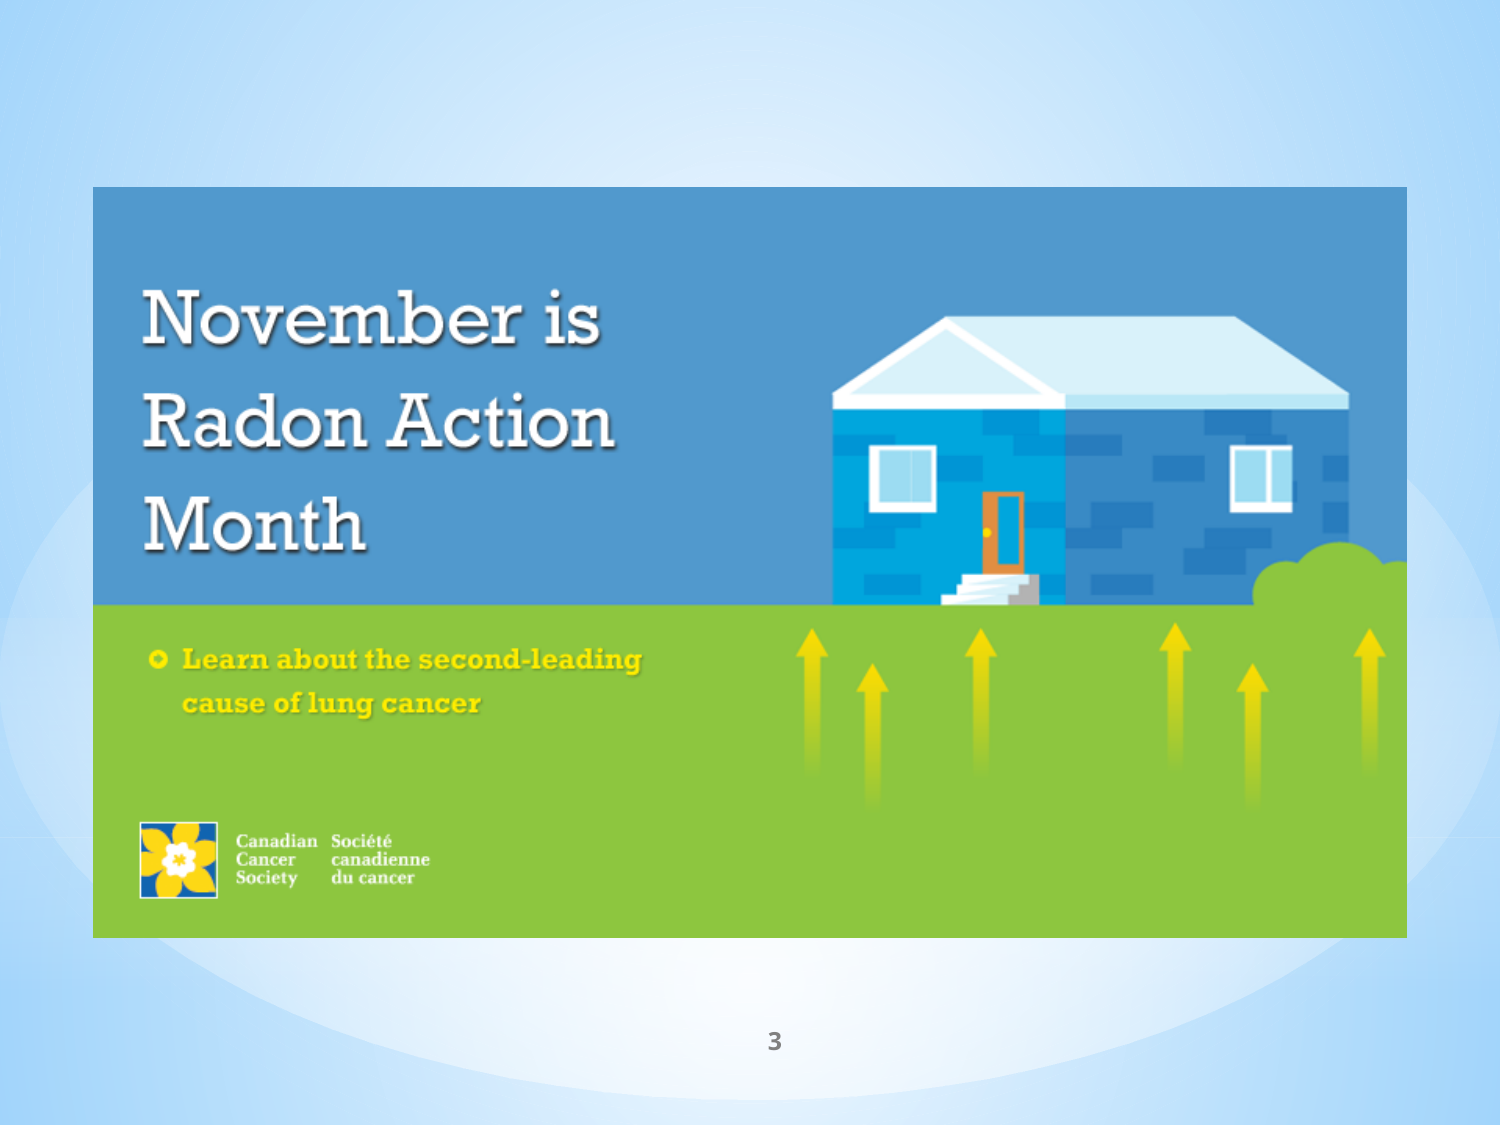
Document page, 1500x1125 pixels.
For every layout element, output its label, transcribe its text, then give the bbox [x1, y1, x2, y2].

picture [93, 187, 1407, 938]
slide_number 3 [624, 1012, 925, 1073]
